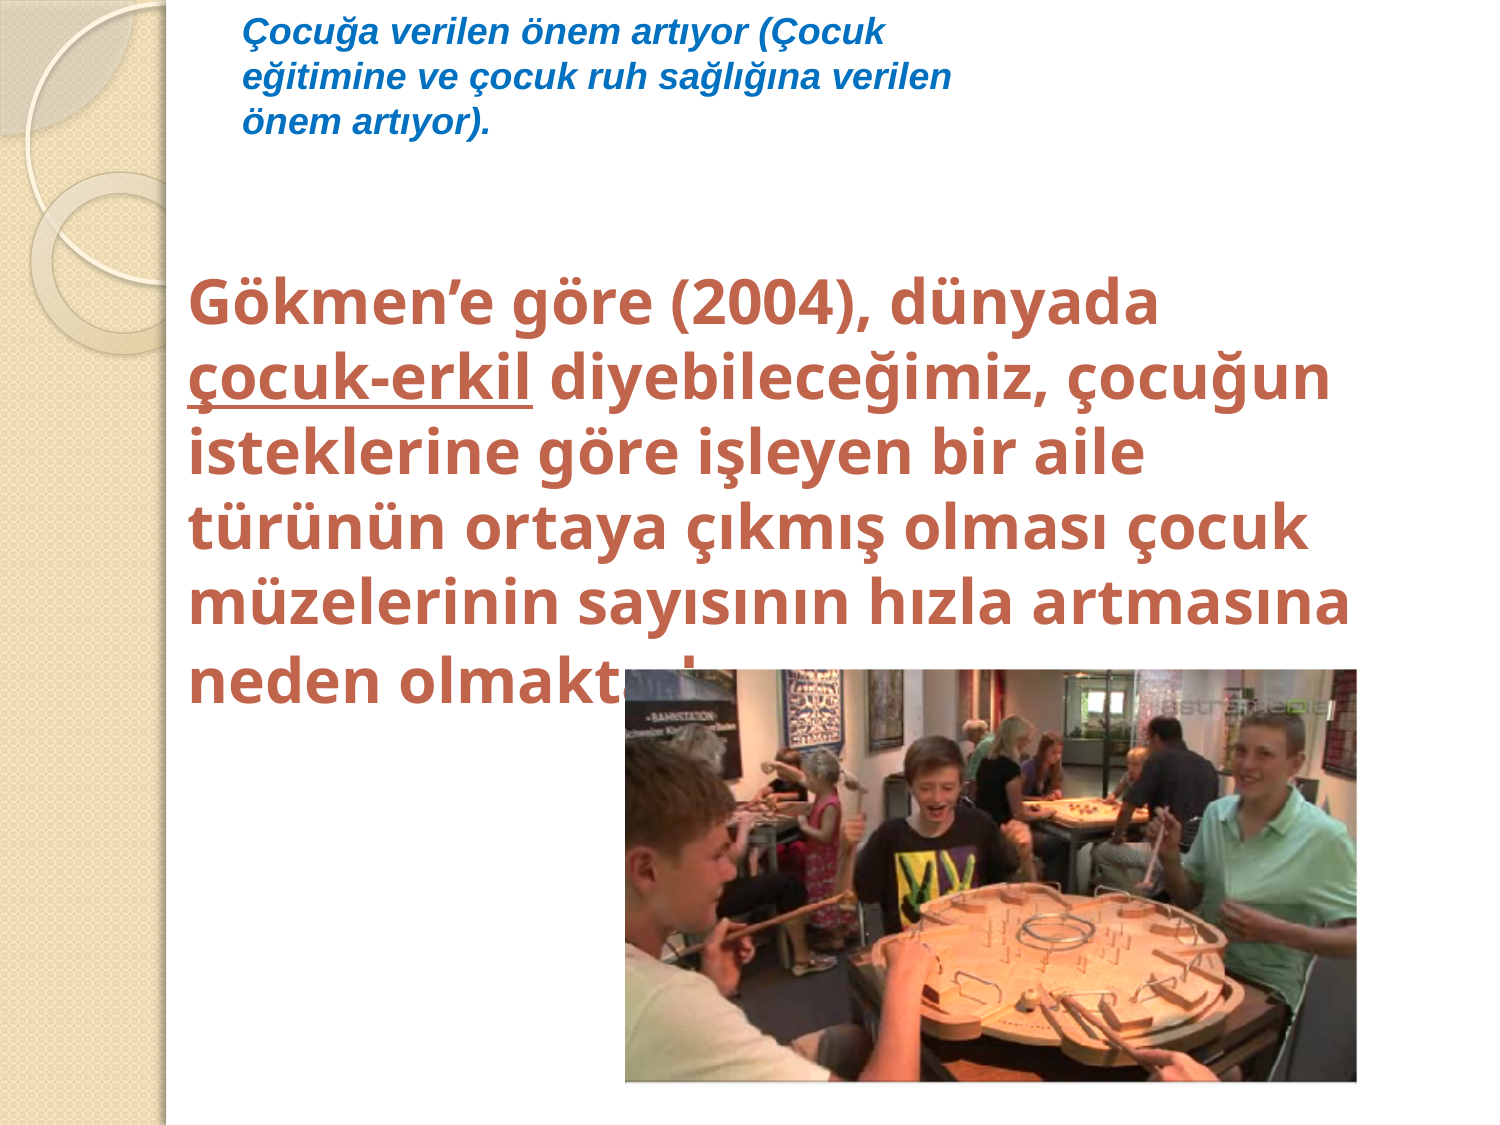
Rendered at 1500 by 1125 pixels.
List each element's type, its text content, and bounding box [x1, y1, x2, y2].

text_box Çocuğa verilen önem artıyor (Çocuk eğitimine ve çocuk ruh sağlığına verilen önem artıyor). [171, 0, 1072, 150]
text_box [625, 668, 1362, 1084]
list Gökmen’e göre (2004), dünyada çocuk-erkil diyebileceğimiz, çocuğun isteklerine göre işleyen bir aile türünün ortaya çıkmış olması çocuk müzelerinin sayısının hızla artmasına neden olmaktadır. [112, 249, 1376, 763]
